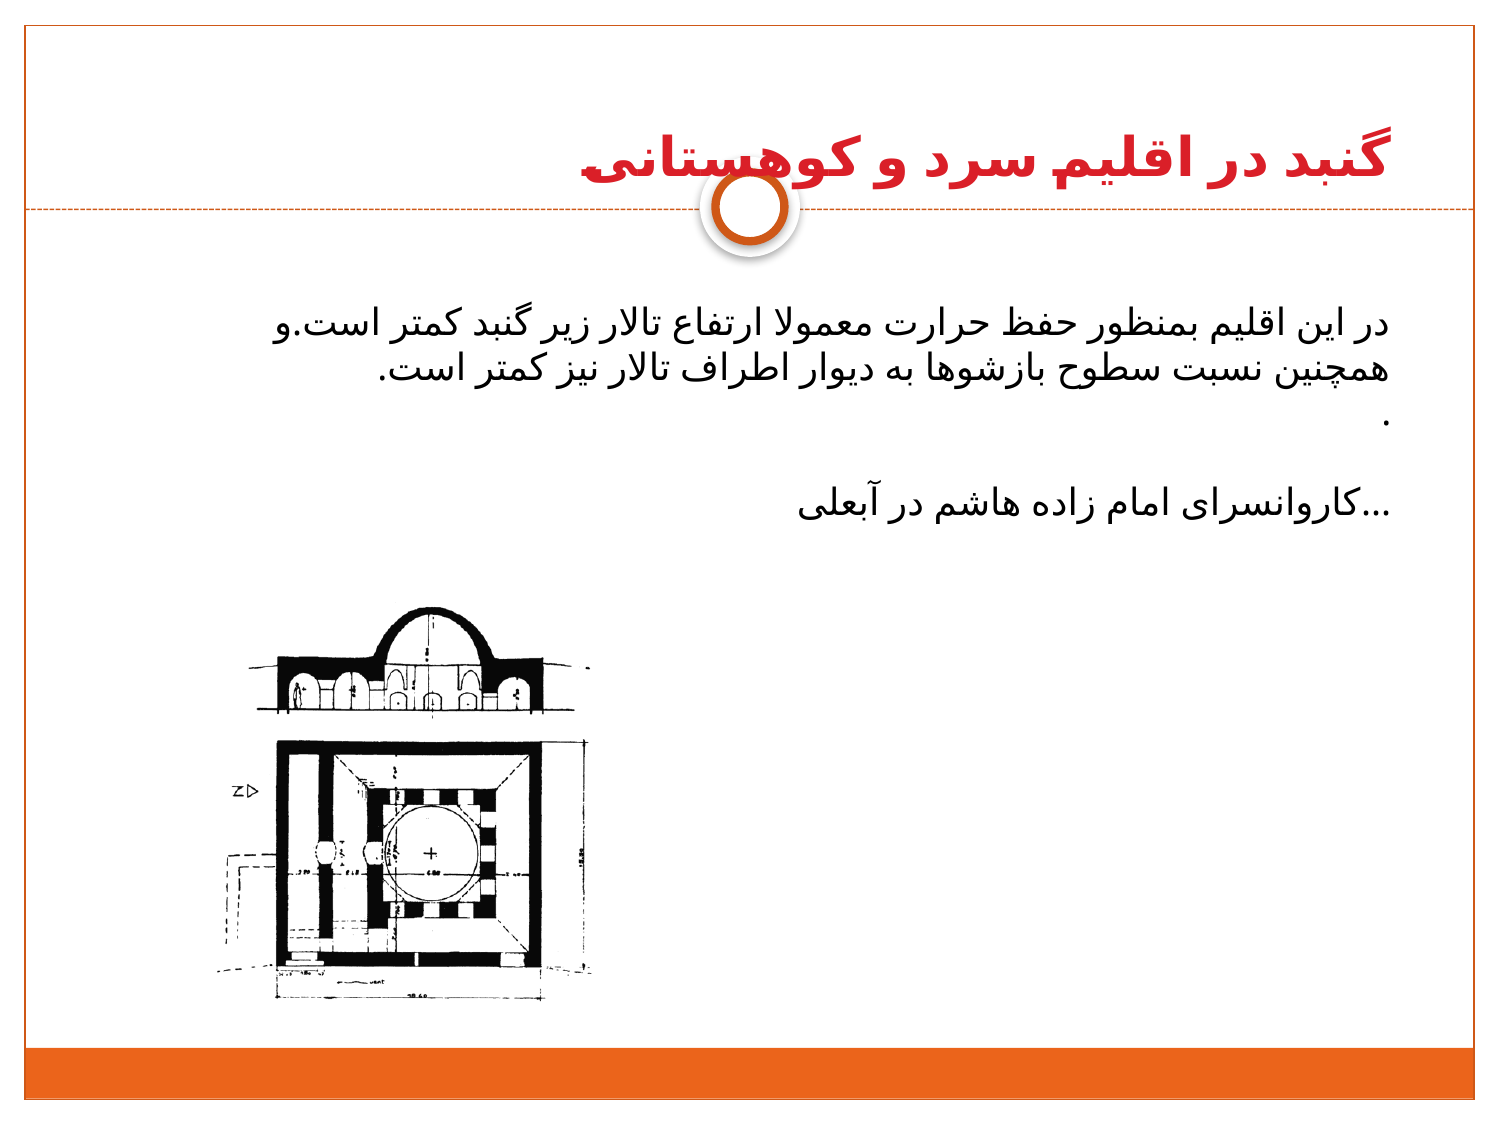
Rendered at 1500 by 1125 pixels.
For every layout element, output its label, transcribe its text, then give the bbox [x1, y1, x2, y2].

picture [210, 597, 599, 1008]
title گنبد در اقلیم سرد و کوهستانی در این اقلیم بمنظور حفظ حرارت معمولا ارتفاع تالار زیر گنبد کمتر است.و همچنین نسبت سطوح بازشوها به دیوار اطراف تالار نیز کمتر است. . ...کاروانسرای امام زاده هاشم در آبعلی [253, 70, 1407, 598]
